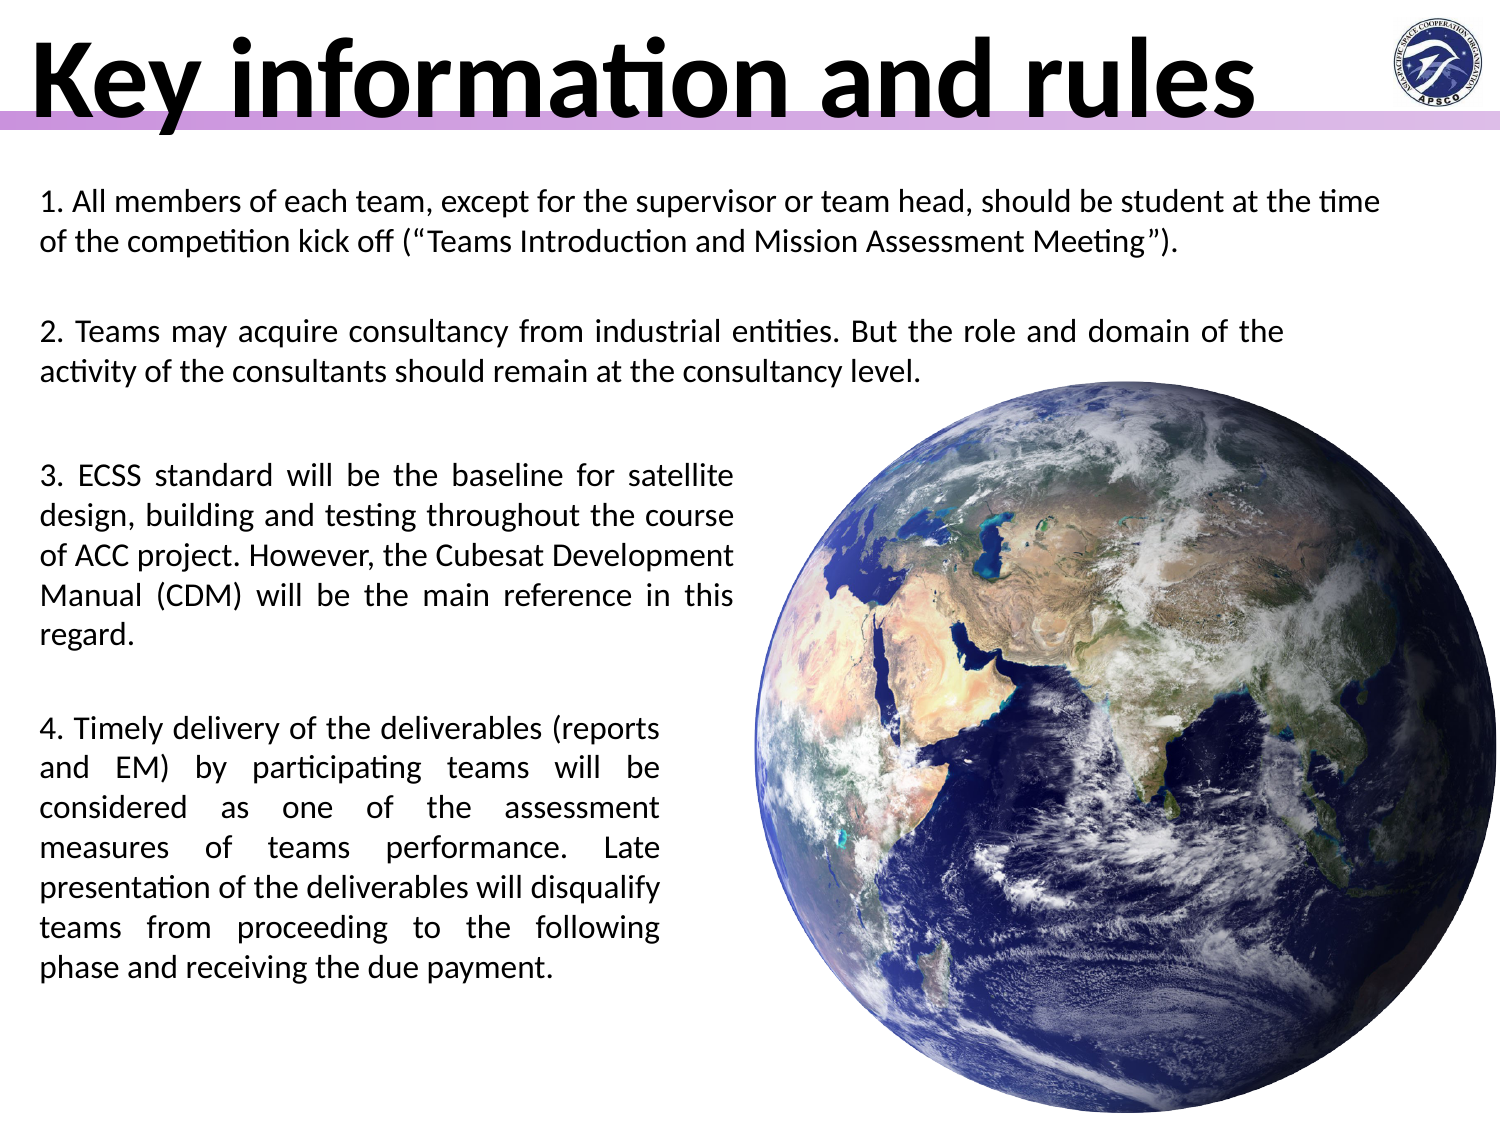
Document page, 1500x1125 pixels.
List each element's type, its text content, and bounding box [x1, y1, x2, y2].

text_box 3. ECSS standard will be the baseline for satellite design, building and testing throughout the course of ACC project. However, the Cubesat Development Manual (CDM) will be the main reference in this regard. [24, 445, 702, 660]
text_box 1. All members of each team, except for the supervisor or team head, should be student at the time of the competition kick off (“Teams Introduction and Mission Assessment Meeting”). [24, 171, 1422, 267]
picture [702, 324, 1500, 1125]
text_box 2. Teams may acquire consultancy from industrial entities. But the role and domain of the activity of the consultants should remain at the consultancy level. [24, 301, 1301, 397]
text_box [1293, 111, 1500, 130]
text_box 4. Timely delivery of the deliverables (reports and EM) by participating teams will be considered as one of the assessment measures of teams performance. Late presentation of the deliverables will disqualify teams from proceeding to the following phase and receiving the due payment. [24, 698, 677, 993]
text_box [0, 111, 16, 130]
picture [1393, 17, 1483, 107]
text_box Key information and rules [16, 0, 1293, 149]
